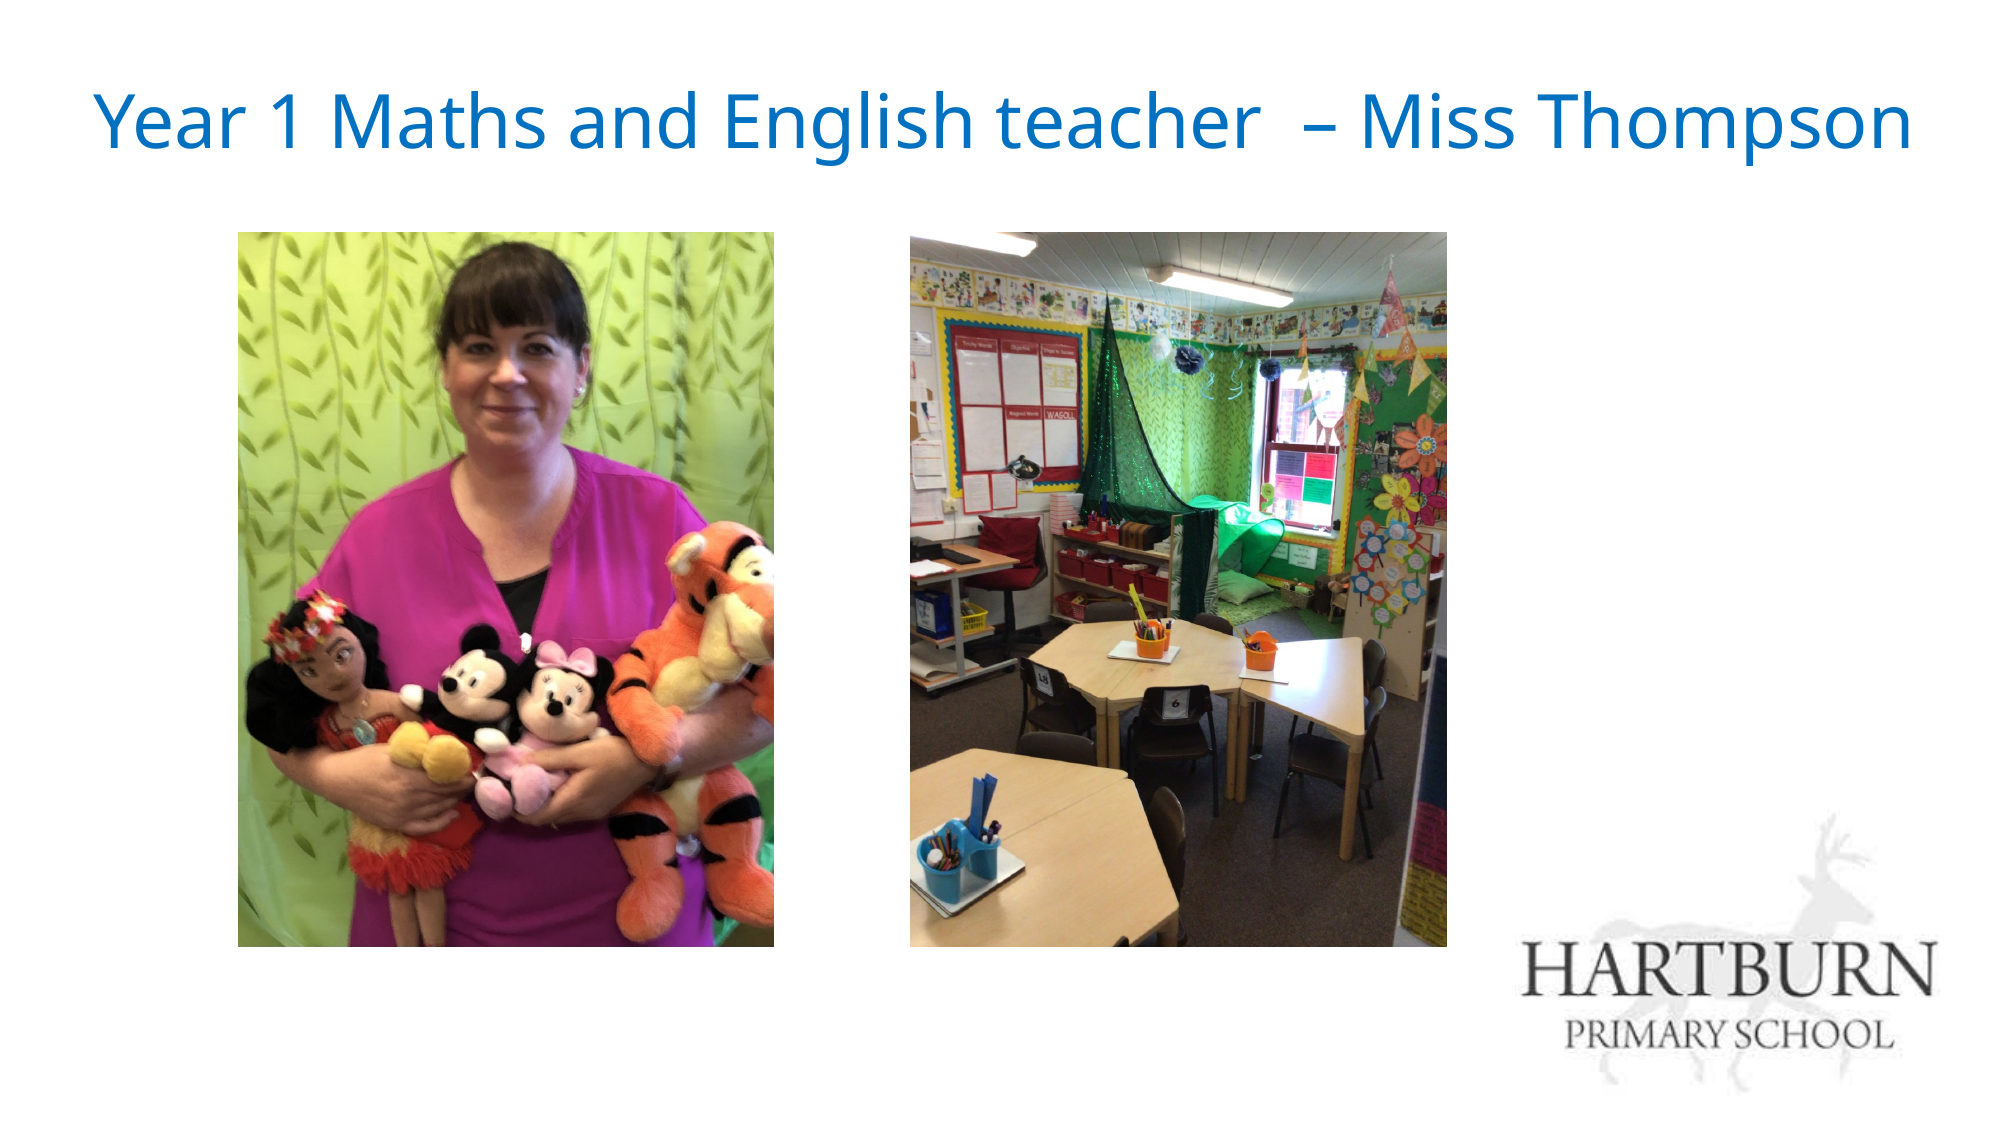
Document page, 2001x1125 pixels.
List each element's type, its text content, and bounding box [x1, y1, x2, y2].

title Year 1 Maths and English teacher – Miss Thompson [78, 15, 1945, 233]
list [238, 232, 774, 947]
picture [1515, 809, 1945, 1096]
picture [910, 232, 1447, 947]
